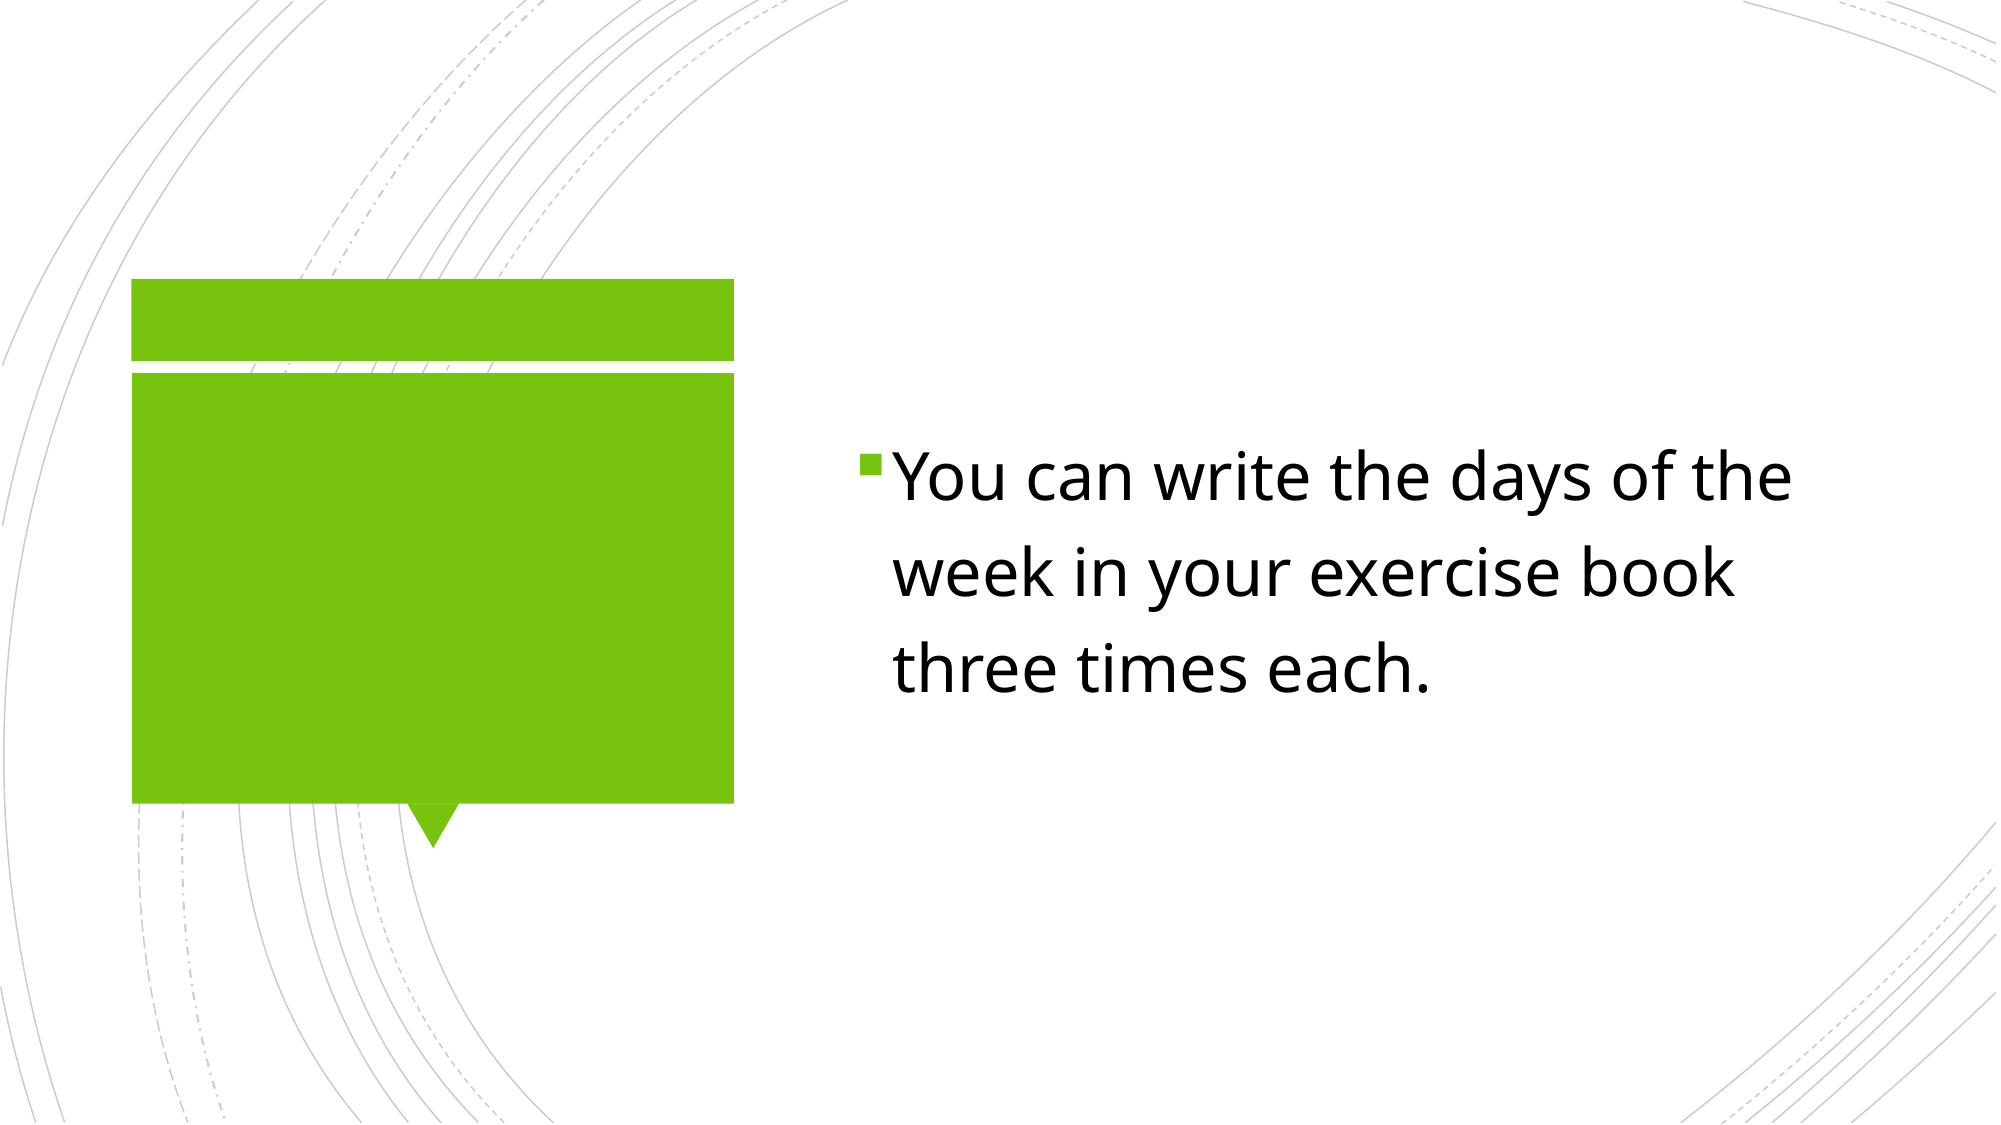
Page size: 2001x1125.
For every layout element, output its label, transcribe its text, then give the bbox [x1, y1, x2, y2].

list You can write the days of the week in your exercise book three times each. [839, 131, 1871, 993]
